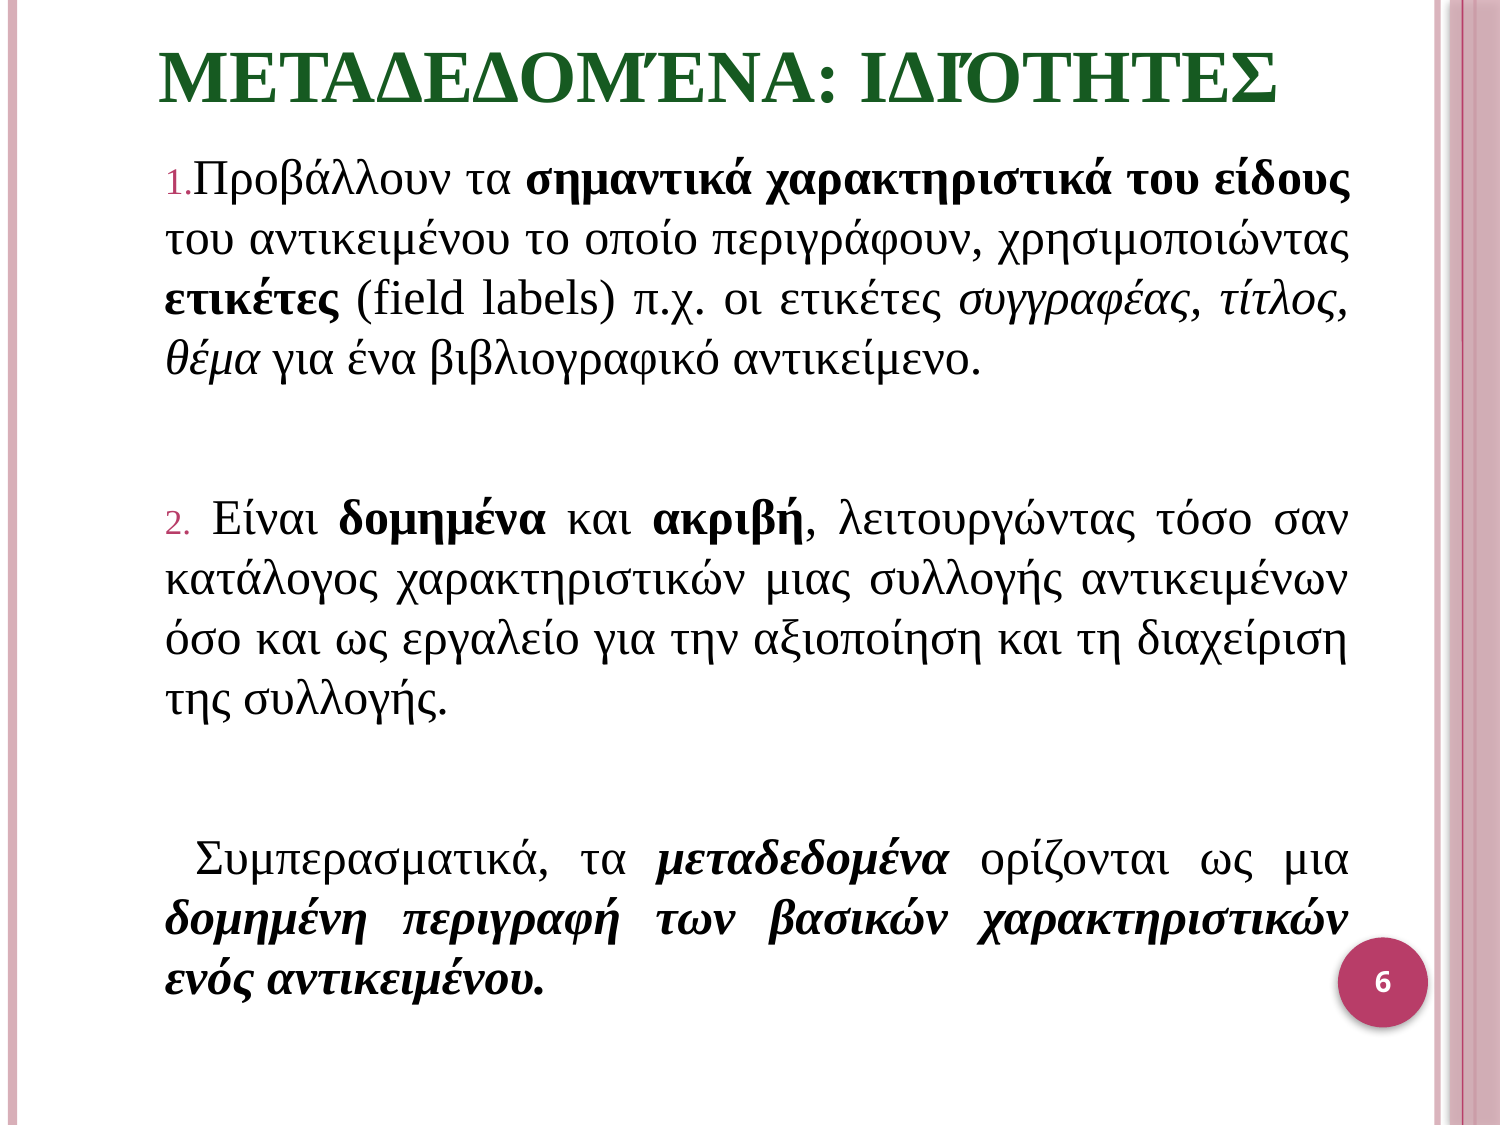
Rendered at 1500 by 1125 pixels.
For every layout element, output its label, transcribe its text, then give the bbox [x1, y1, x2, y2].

list Προβάλλουν τα σημαντικά χαρακτηριστικά του είδους του αντικειμένου το οποίο περιγράφουν, χρησιμοποιώντας ετικέτες (field labels) π.χ. οι ετικέτες συγγραφέας, τίτλος, θέμα για ένα βιβλιογραφικό αντικείμενο. Είναι δομημένα και ακριβή, λειτουργώντας τόσο σαν κατάλογος χαρακτηριστικών μιας συλλογής αντικειμένων όσο και ως εργαλείο για την αξιοποίηση και τη διαχείριση της συλλογής. Συμπερασματικά, τα μεταδεδομένα ορίζονται ως μια δομημένη περιγραφή των βασικών χαρακτηριστικών ενός αντικειμένου. [75, 137, 1365, 1062]
slide_number 6 [1333, 940, 1434, 1027]
title Μεταδεδομένα: Ιδιότητεσ [75, 45, 1365, 126]
